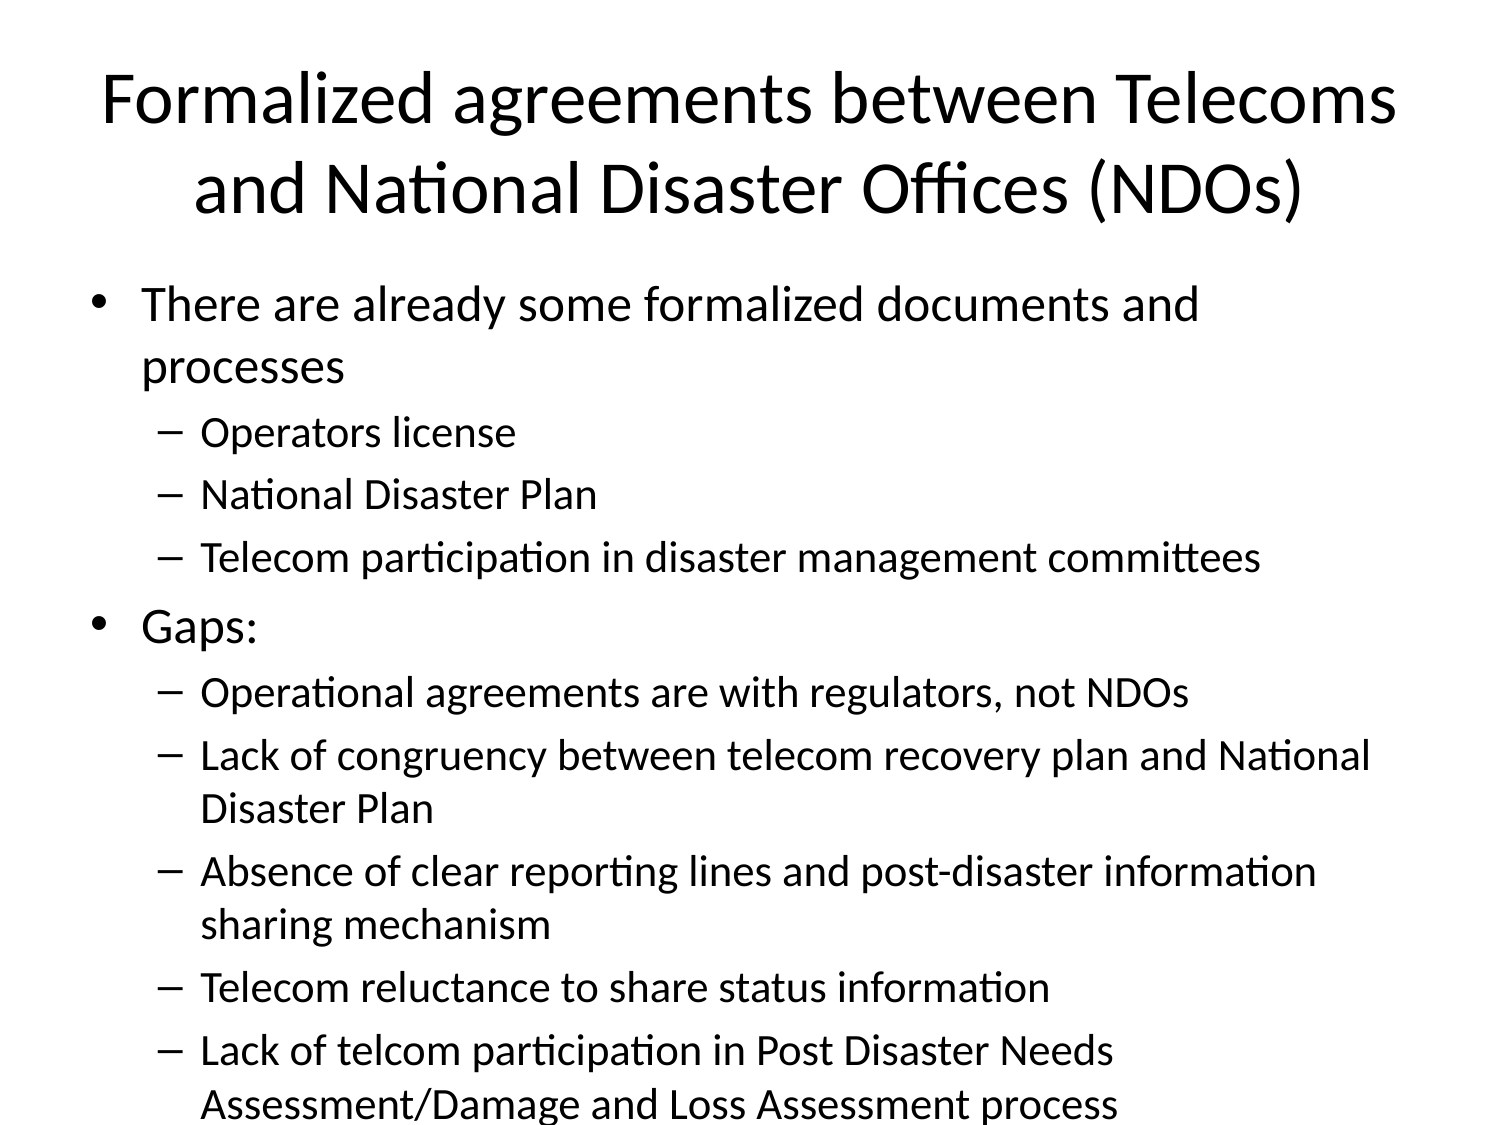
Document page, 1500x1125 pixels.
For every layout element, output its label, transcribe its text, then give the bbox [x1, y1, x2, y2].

title Formalized agreements between Telecoms and National Disaster Offices (NDOs) [75, 45, 1425, 233]
list There are already some formalized documents and processes Operators license National Disaster Plan Telecom participation in disaster management committees Gaps: Operational agreements are with regulators, not NDOs Lack of congruency between telecom recovery plan and National Disaster Plan Absence of clear reporting lines and post-disaster information sharing mechanism Telecom reluctance to share status information Lack of telcom participation in Post Disaster Needs Assessment/Damage and Loss Assessment process [75, 262, 1425, 1125]
